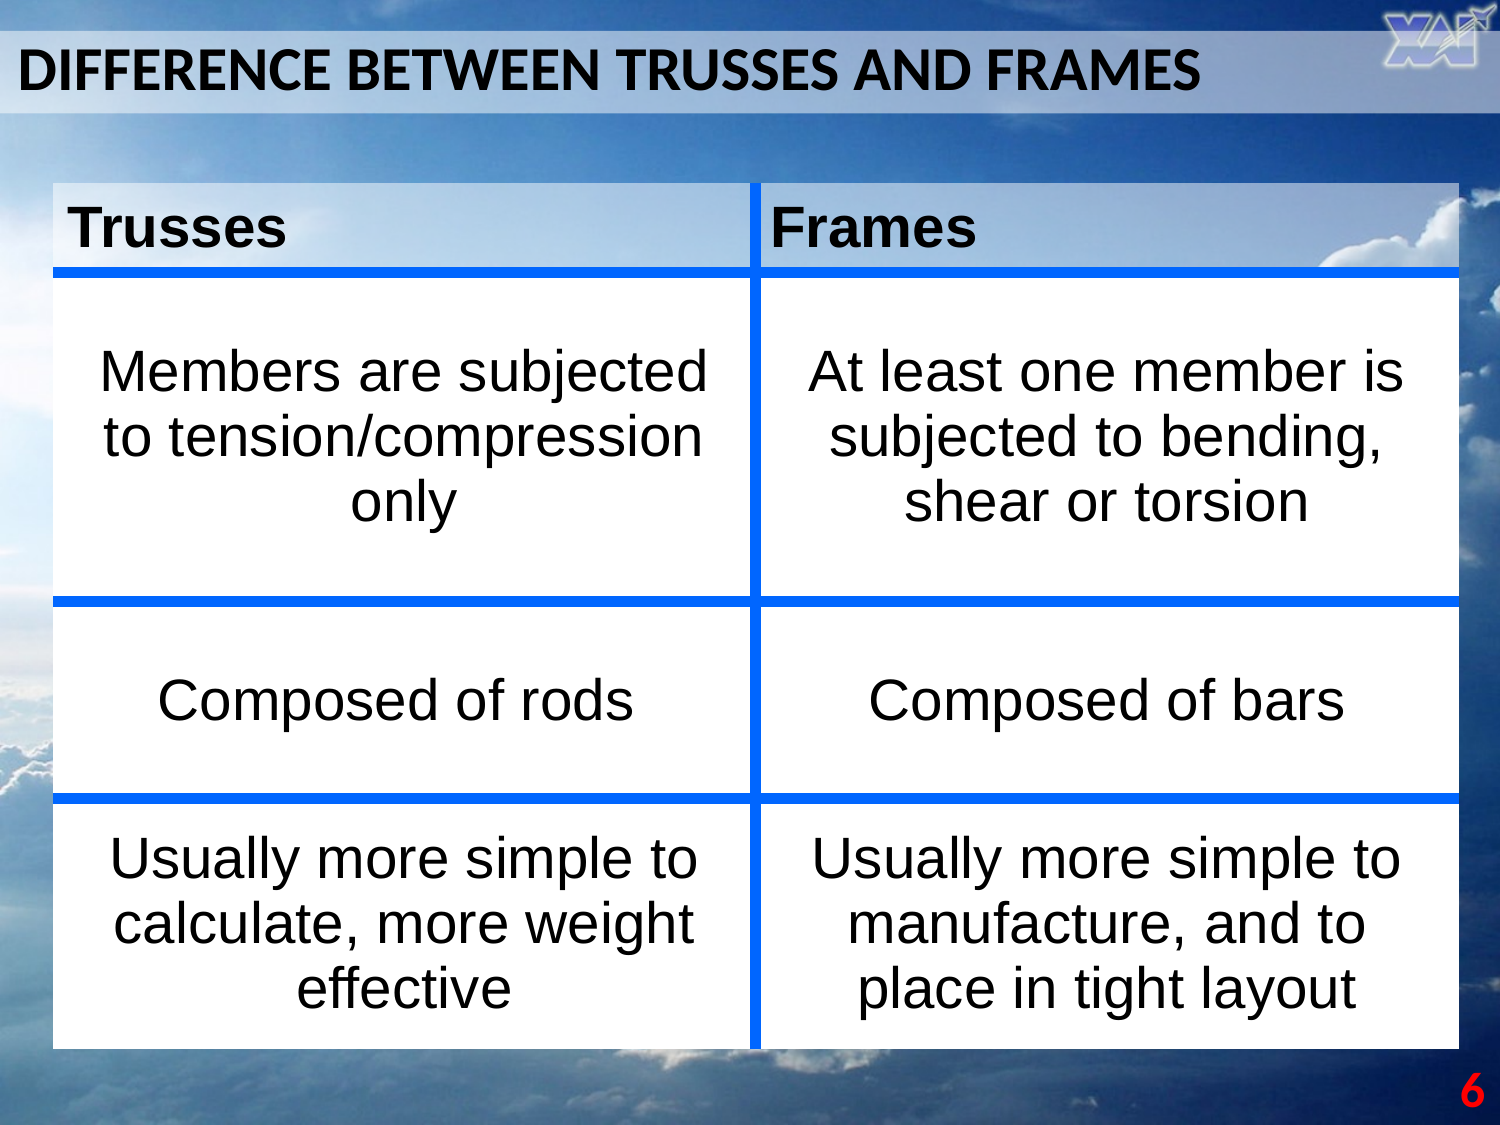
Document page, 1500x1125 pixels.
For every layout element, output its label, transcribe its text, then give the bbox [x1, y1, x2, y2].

table_cell At least one member is subjected to bending, shear or torsion [761, 278, 1459, 596]
table_header Frames [761, 183, 1459, 267]
picture [0, 0, 1500, 30]
table_cell Members are subjected to tension/compression only [53, 278, 750, 596]
table_cell Composed of bars [761, 607, 1459, 793]
text_box 6 [1399, 1050, 1491, 1124]
table_cell Usually more simple to calculate, more weight effective [53, 804, 750, 1049]
table_cell Composed of rods [53, 607, 750, 793]
text_box DIFFERENCE BETWEEN TRUSSES AND FRAMES [0, 30, 1500, 114]
table_cell Usually more simple to manufacture, and to place in tight layout [761, 804, 1459, 1049]
table_header Trusses [53, 183, 750, 267]
picture [0, 114, 1500, 1125]
